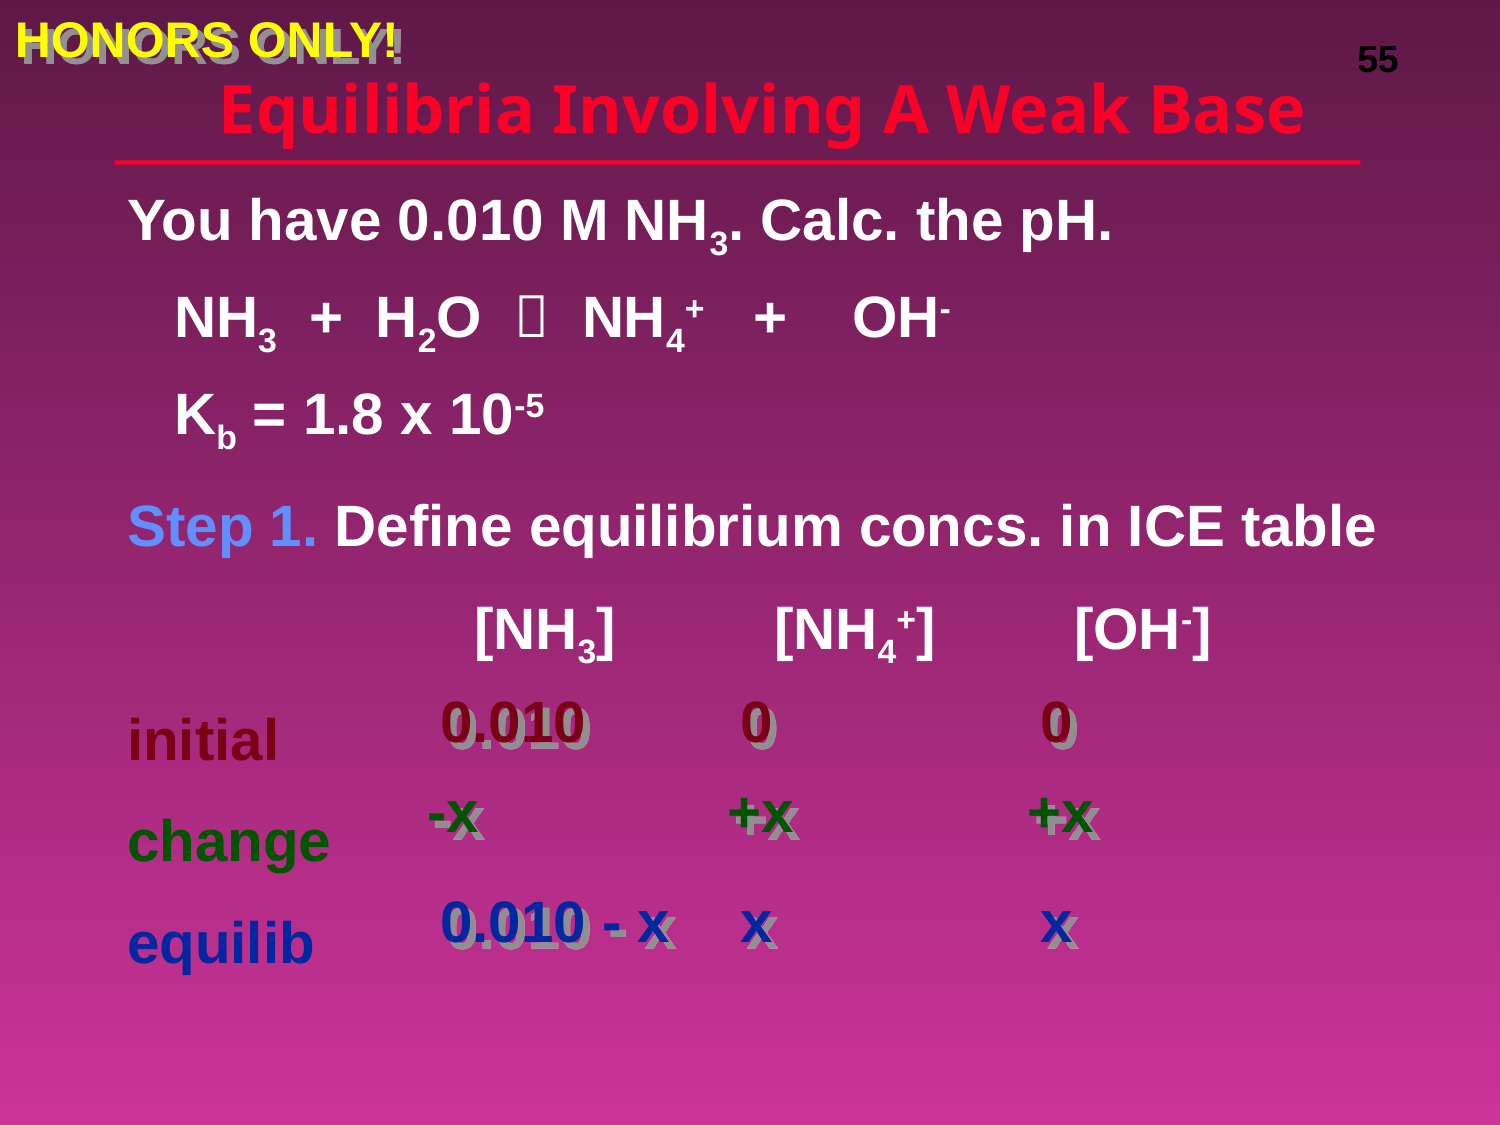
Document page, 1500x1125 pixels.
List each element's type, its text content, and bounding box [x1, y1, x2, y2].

list You have 0.010 M NH3. Calc. the pH. NH3 + H2O  NH4+ + OH- Kb = 1.8 x 10-5 Step 1. Define equilibrium concs. in ICE table [NH3] [NH4+] [OH-] initial change equilib [112, 174, 1475, 1050]
text_box 0.010 - x x x [425, 862, 1088, 962]
text_box HONORS ONLY! [0, 0, 425, 75]
text_box 0.010 0 0 [425, 662, 1088, 762]
text_box -x +x +x [412, 767, 1109, 852]
title Equilibria Involving A Weak Base [162, 50, 1363, 174]
